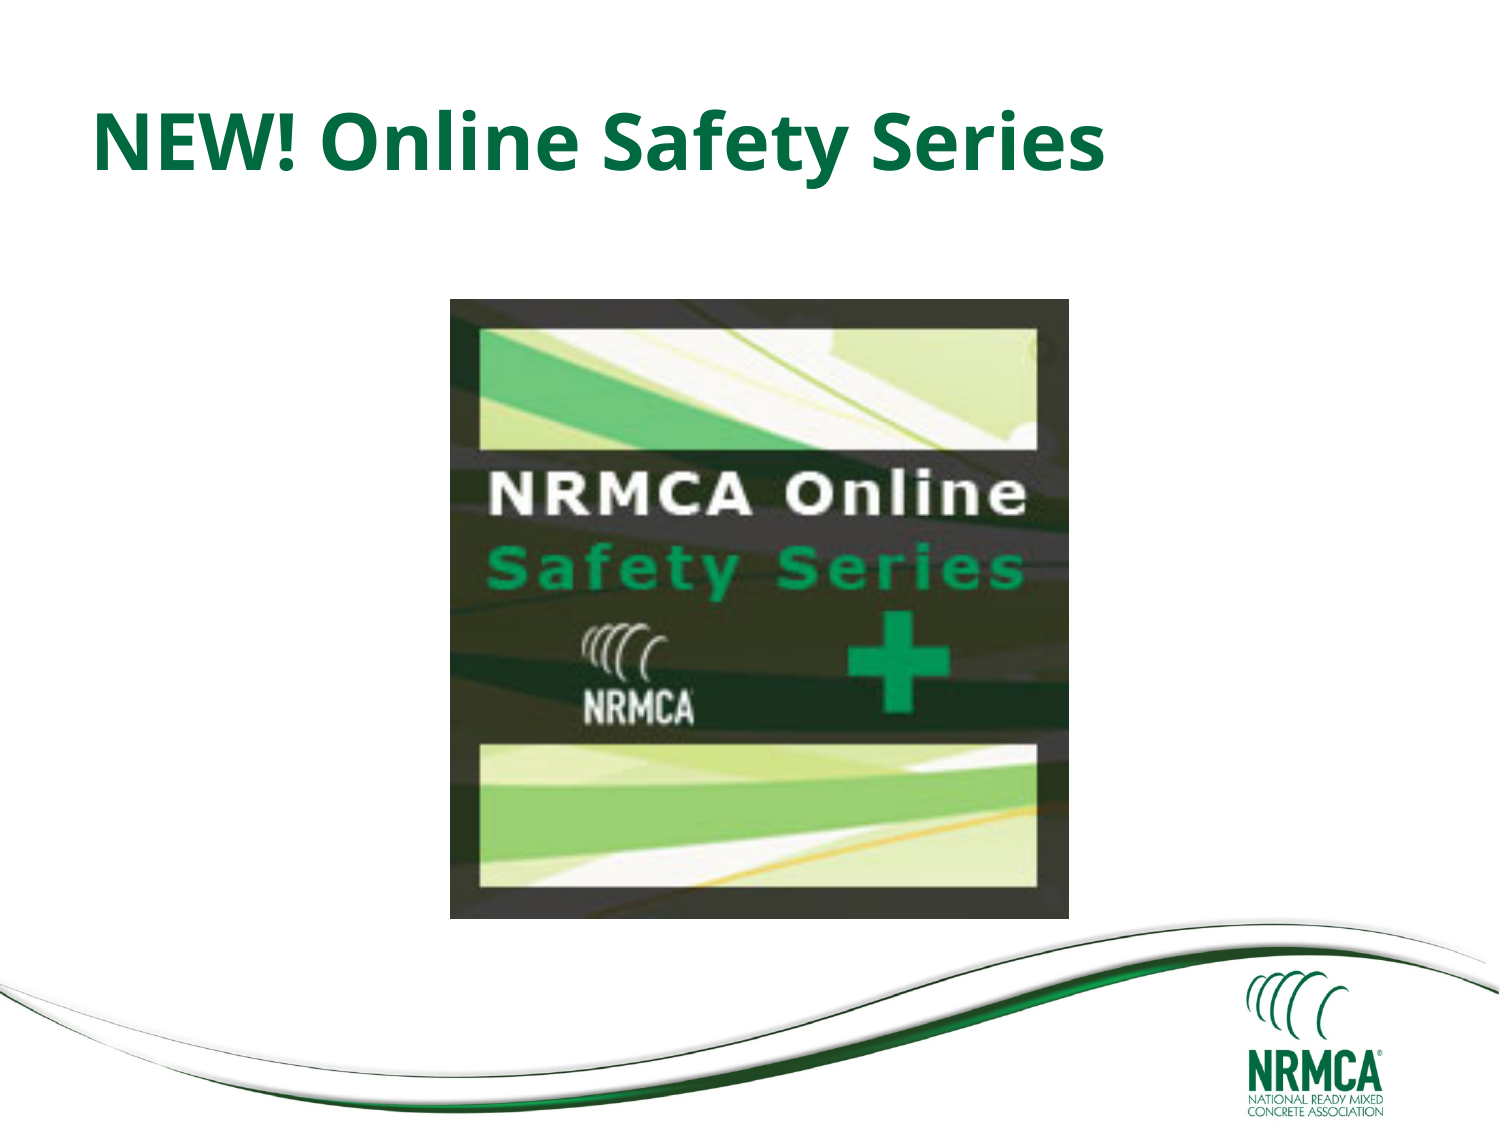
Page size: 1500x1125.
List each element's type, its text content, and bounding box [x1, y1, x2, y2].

title NEW! Online Safety Series [74, 44, 1426, 233]
picture [0, 0, 1500, 1125]
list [449, 299, 1069, 919]
